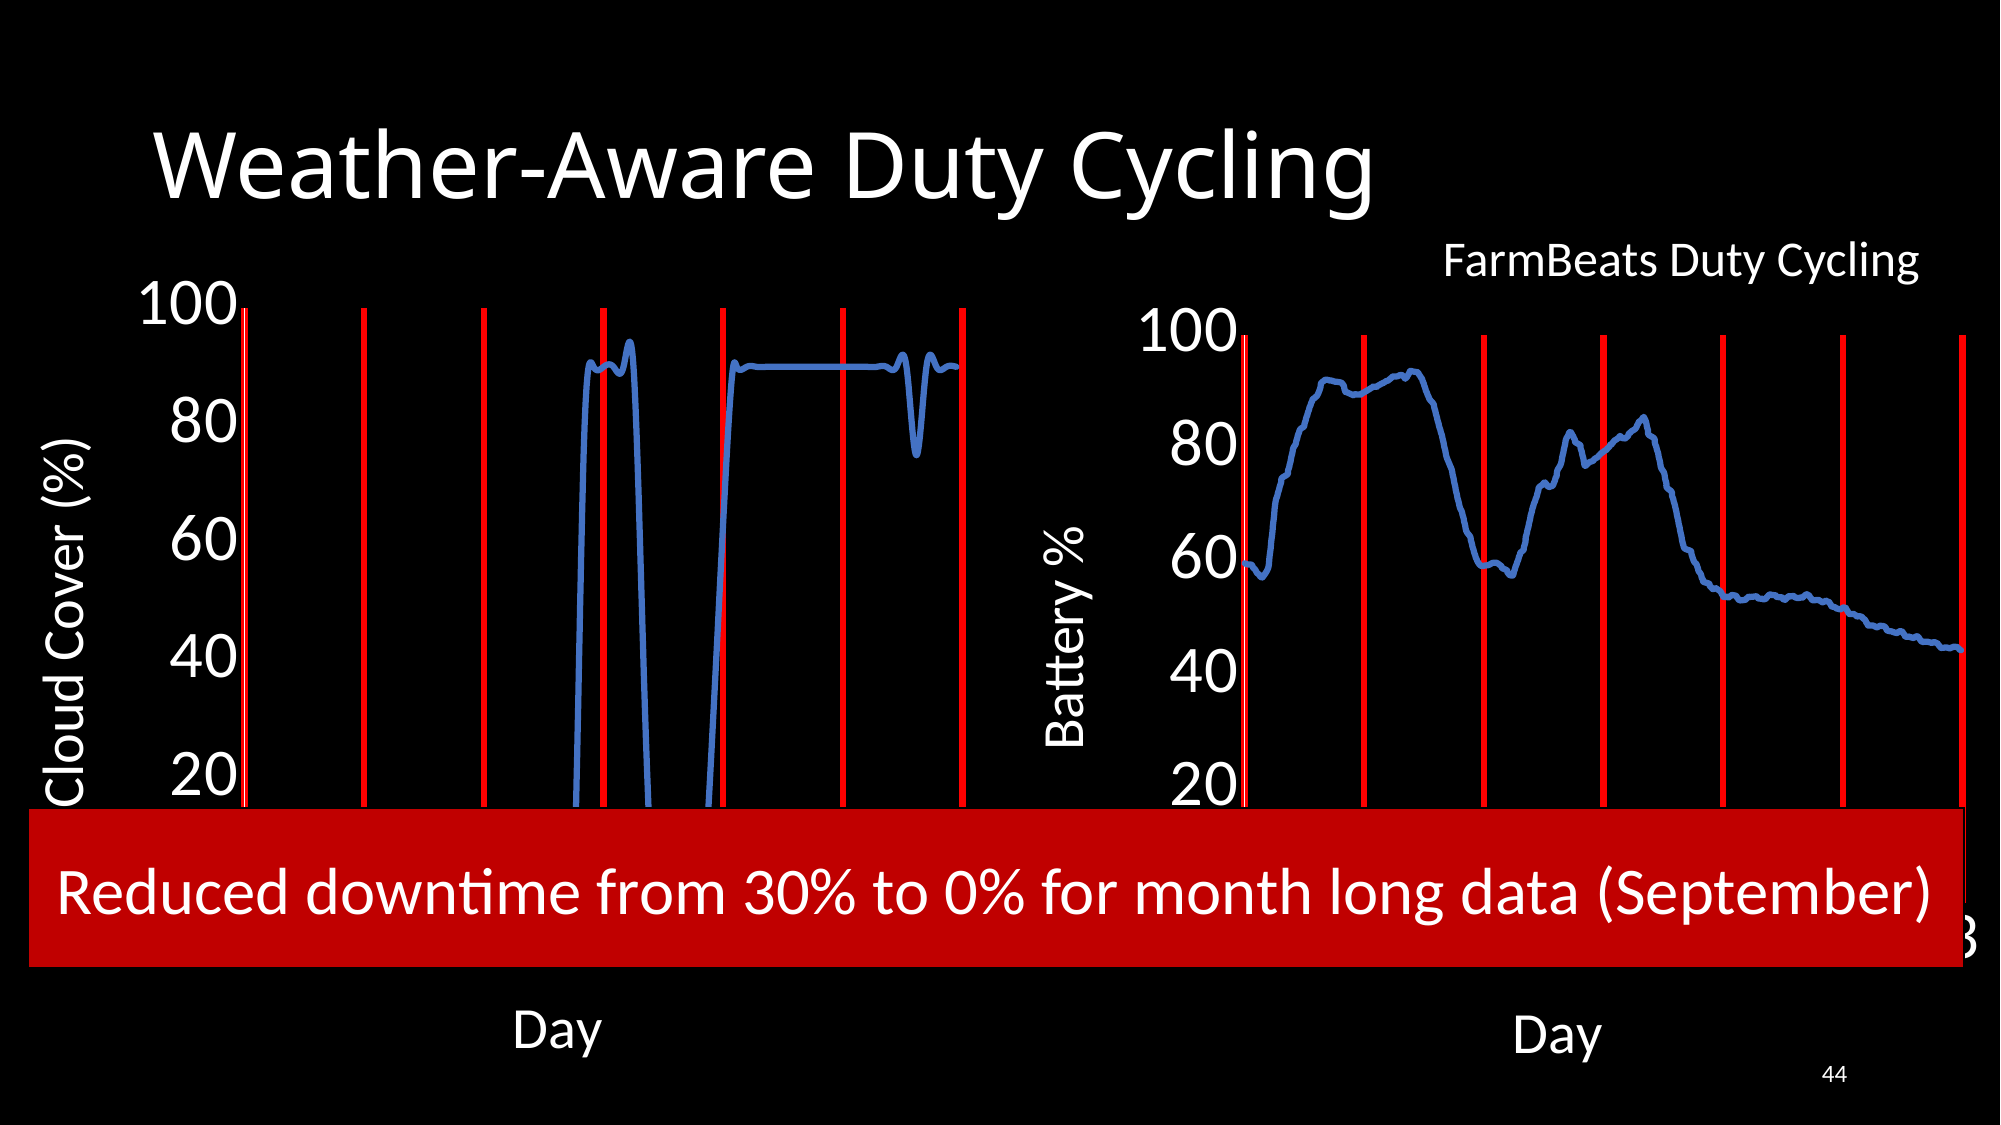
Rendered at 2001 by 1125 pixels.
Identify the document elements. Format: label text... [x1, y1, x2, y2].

title Weather-Aware Duty Cycling [137, 59, 1863, 278]
text_box FarmBeats Duty Cycling [1428, 219, 1935, 285]
chart [0, 257, 2000, 1110]
